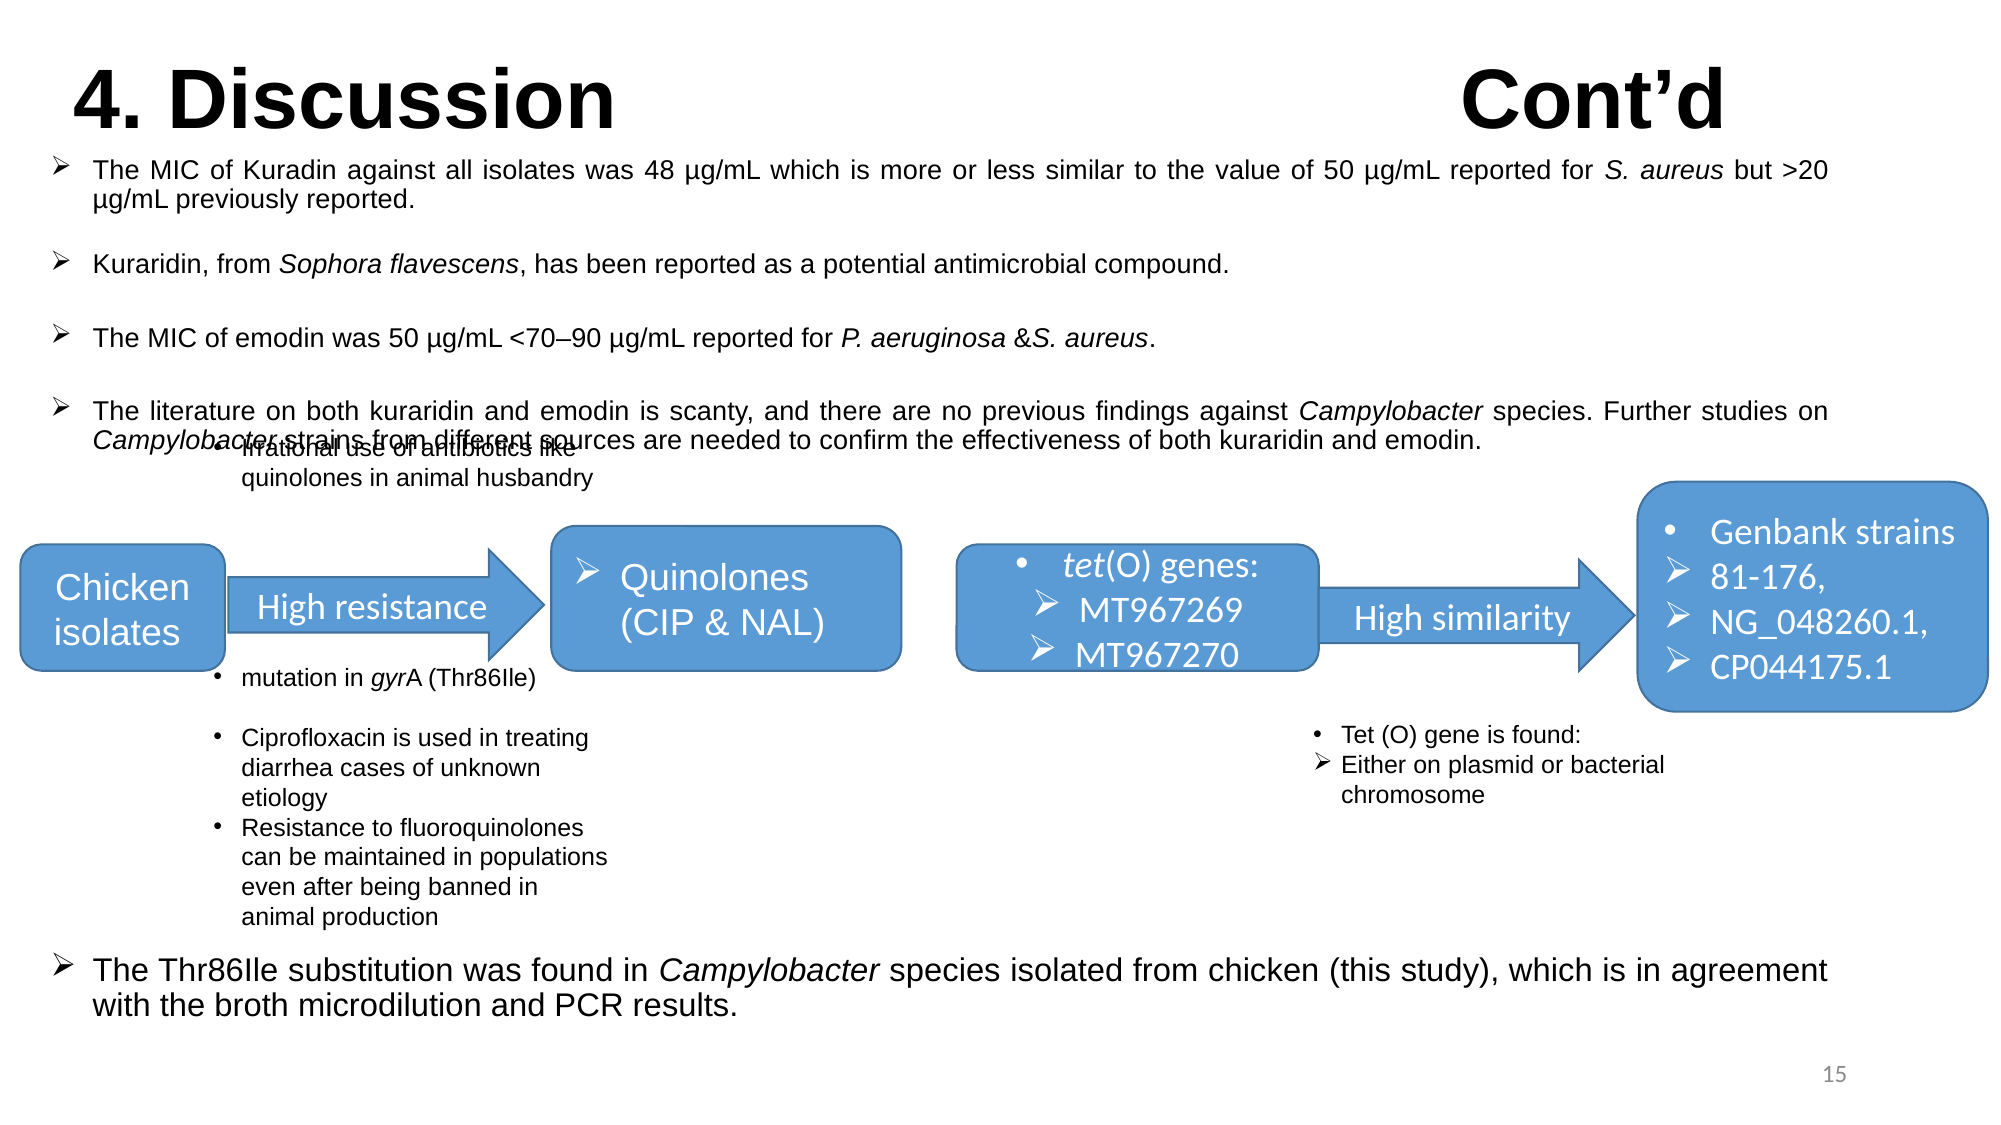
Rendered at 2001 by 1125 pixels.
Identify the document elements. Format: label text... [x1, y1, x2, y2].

list 4. Discussion Cont’d The MIC of Kuradin against all isolates was 48 µg/mL which is more or less similar to the value of 50 µg/mL reported for S. aureus but >20 µg/mL previously reported. Kuraridin, from Sophora flavescens, has been reported as a potential antimicrobial compound. The MIC of emodin was 50 µg/mL <70–90 µg/mL reported for P. aeruginosa &S. aureus. The literature on both kuraridin and emodin is scanty, and there are no previous findings against Campylobacter species. Further studies on Campylobacter strains from different sources are needed to confirm the effectiveness of both kuraridin and emodin. The Thr86Ile substitution was found in Campylobacter species isolated from chicken (this study), which is in agreement with the broth microdilution and PCR results. [35, 48, 1844, 1073]
text_box Chicken isolates [19, 543, 198, 672]
text_box Quinolones (CIP & NAL) [629, 524, 903, 672]
text_box tet(O) genes: MT967269 MT967270 [955, 543, 1320, 672]
text_box Irrational use of antibiotics like quinolones in animal husbandry mutation in gyrA (Thr86Ile) Ciprofloxacin is used in treating diarrhea cases of unknown etiology Resistance to fluoroquinolones can be maintained in populations even after being banned in animal production [198, 424, 629, 969]
text_box Genbank strains 81-176, NG_048260.1, CP044175.1 [1636, 480, 1990, 713]
text_box Tet (O) gene is found: Either on plasmid or bacterial chromosome [1298, 711, 1710, 817]
slide_number 15 [1412, 1042, 1863, 1103]
text_box High similarity [1317, 557, 1636, 674]
